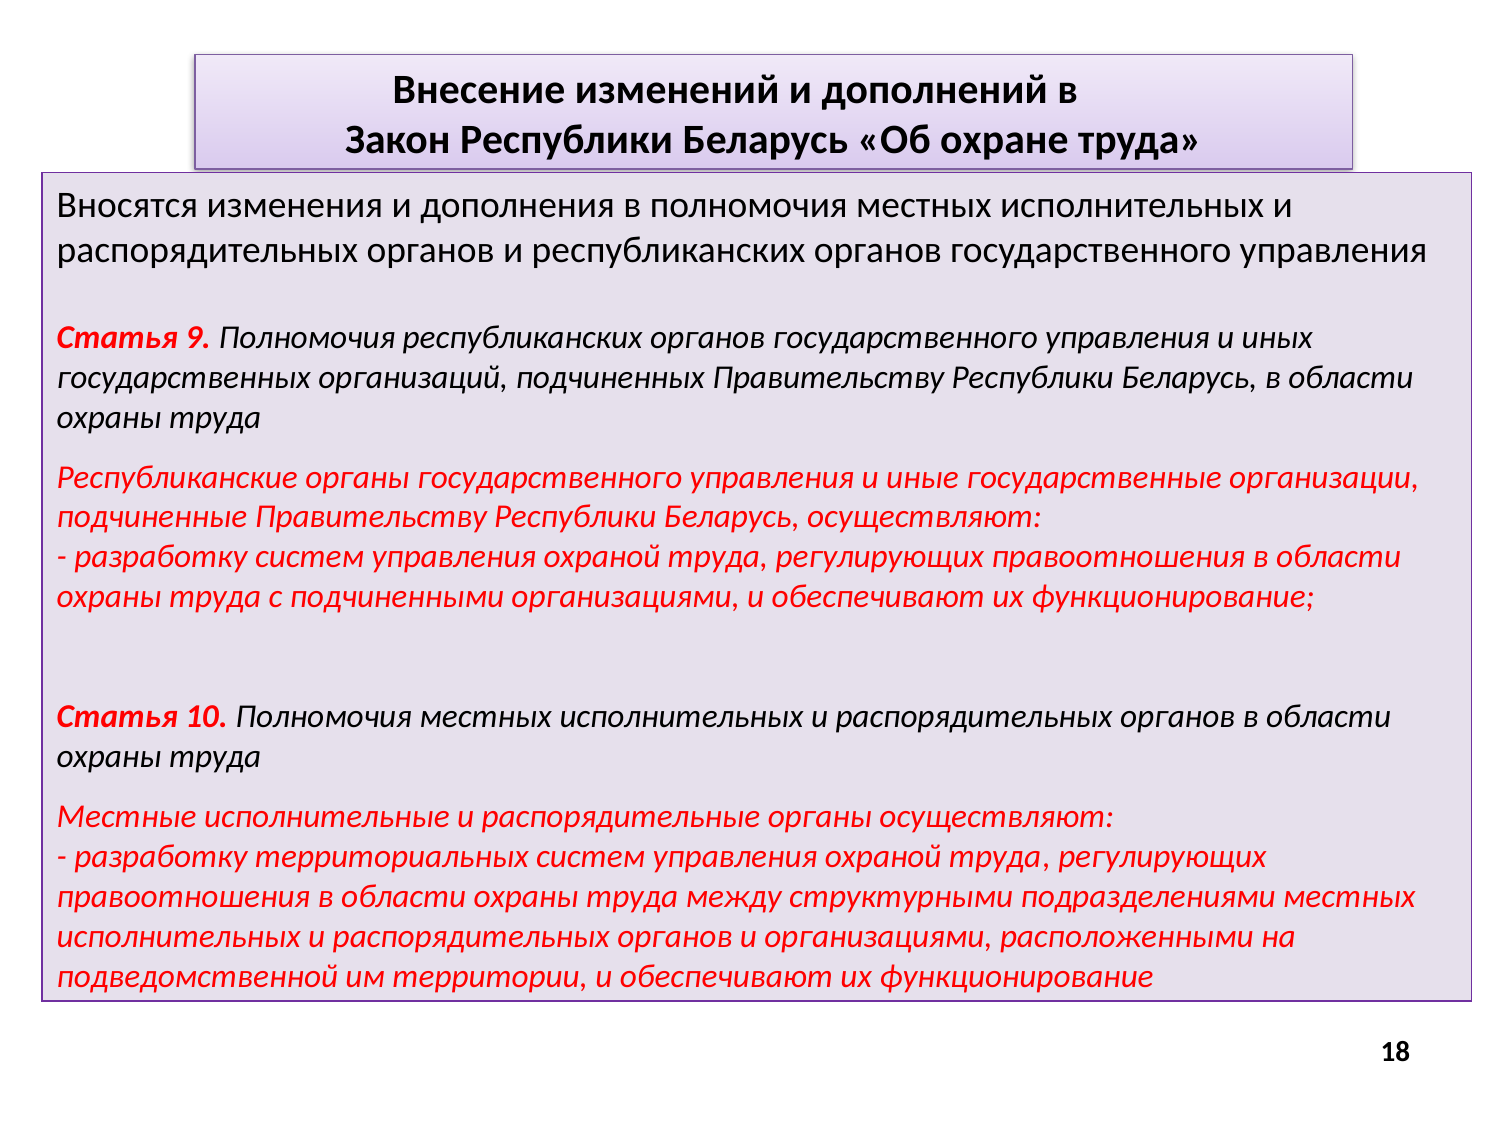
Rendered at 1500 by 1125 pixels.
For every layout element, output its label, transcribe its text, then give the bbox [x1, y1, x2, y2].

text_box Вносятся изменения и дополнения в полномочия местных исполнительных и распорядительных органов и республиканских органов государственного управления Статья 9. Полномочия республиканских органов государственного управления и иных государственных организаций, подчиненных Правительству Республики Беларусь, в области охраны труда Республиканские органы государственного управления и иные государственные организации, подчиненные Правительству Республики Беларусь, осуществляют: - разработку систем управления охраной труда, регулирующих правоотношения в области охраны труда с подчиненными организациями, и обеспечивают их функционирование; Статья 10. Полномочия местных исполнительных и распорядительных органов в области охраны труда Местные исполнительные и распорядительные органы осуществляют: - разработку территориальных систем управления охраной труда, регулирующих правоотношения в области охраны труда между структурными подразделениями местных исполнительных и распорядительных органов и организациями, расположенными на подведомственной им территории, и обеспечивают их функционирование [41, 172, 1472, 1001]
text_box 18 [1074, 1024, 1425, 1103]
text_box Внесение изменений и дополнений в Закон Республики Беларусь «Об охране труда» [194, 54, 1353, 170]
